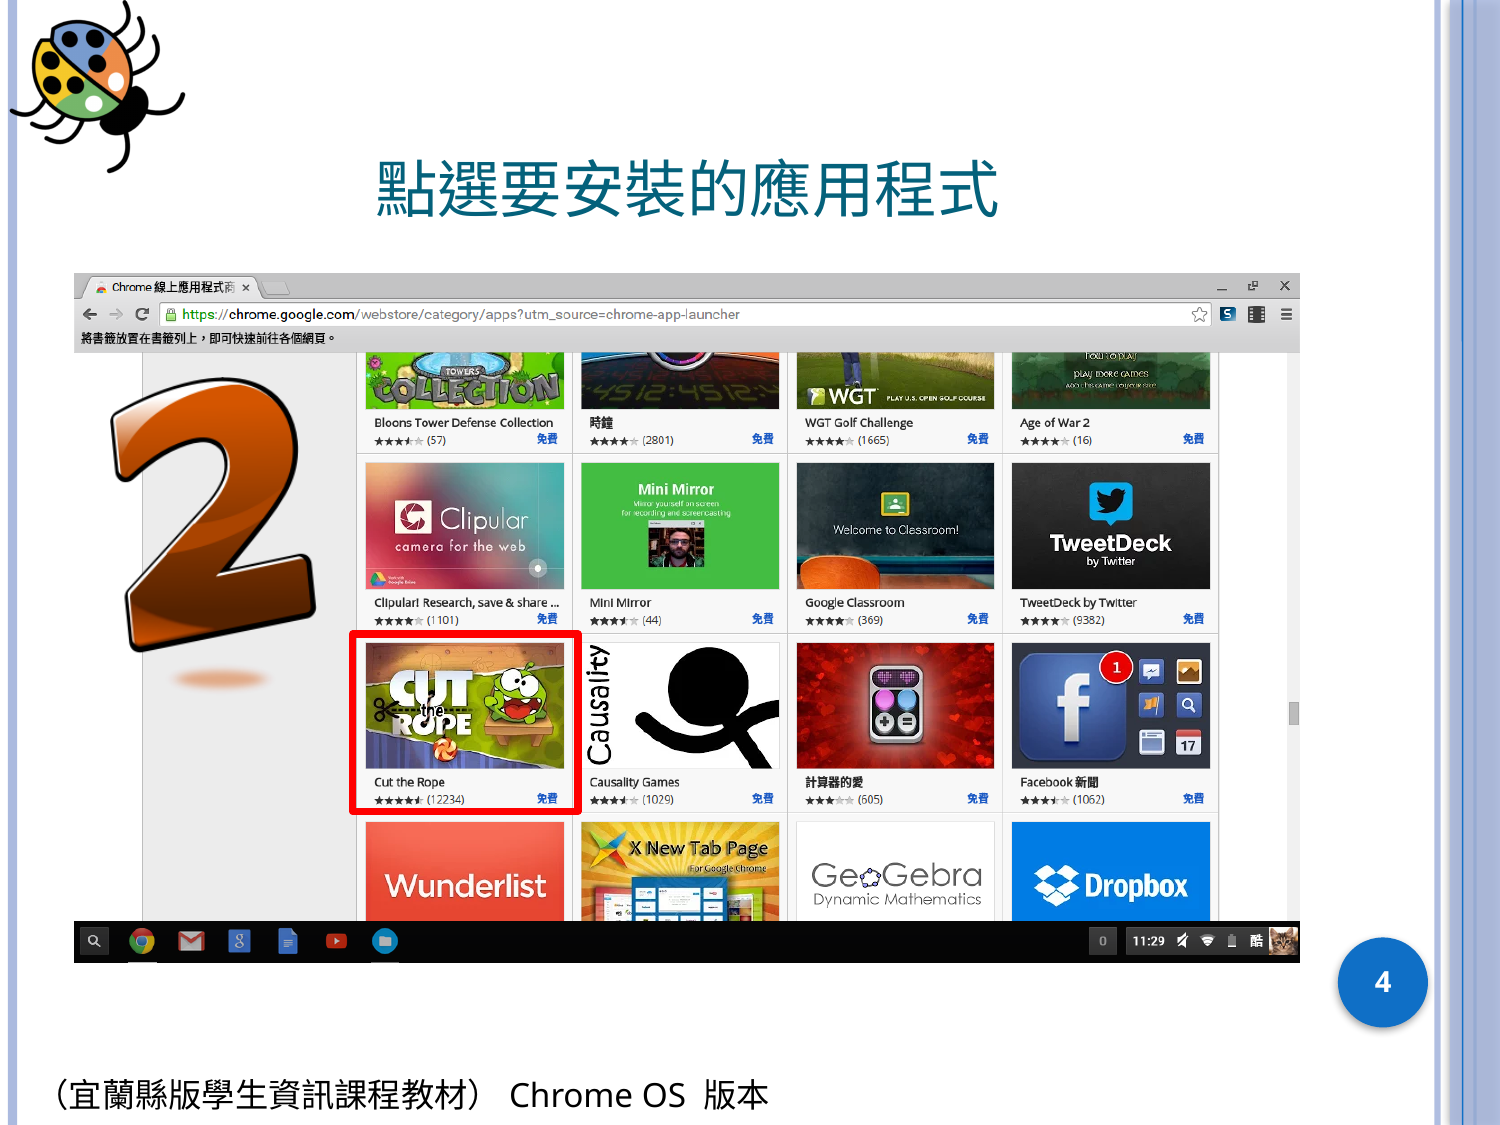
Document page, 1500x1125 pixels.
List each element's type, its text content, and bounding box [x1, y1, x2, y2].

picture [110, 377, 318, 696]
slide_number 4 [1333, 940, 1434, 1027]
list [74, 273, 1301, 964]
title 點選要安裝的應用程式 [75, 45, 1300, 233]
picture [0, 0, 169, 176]
